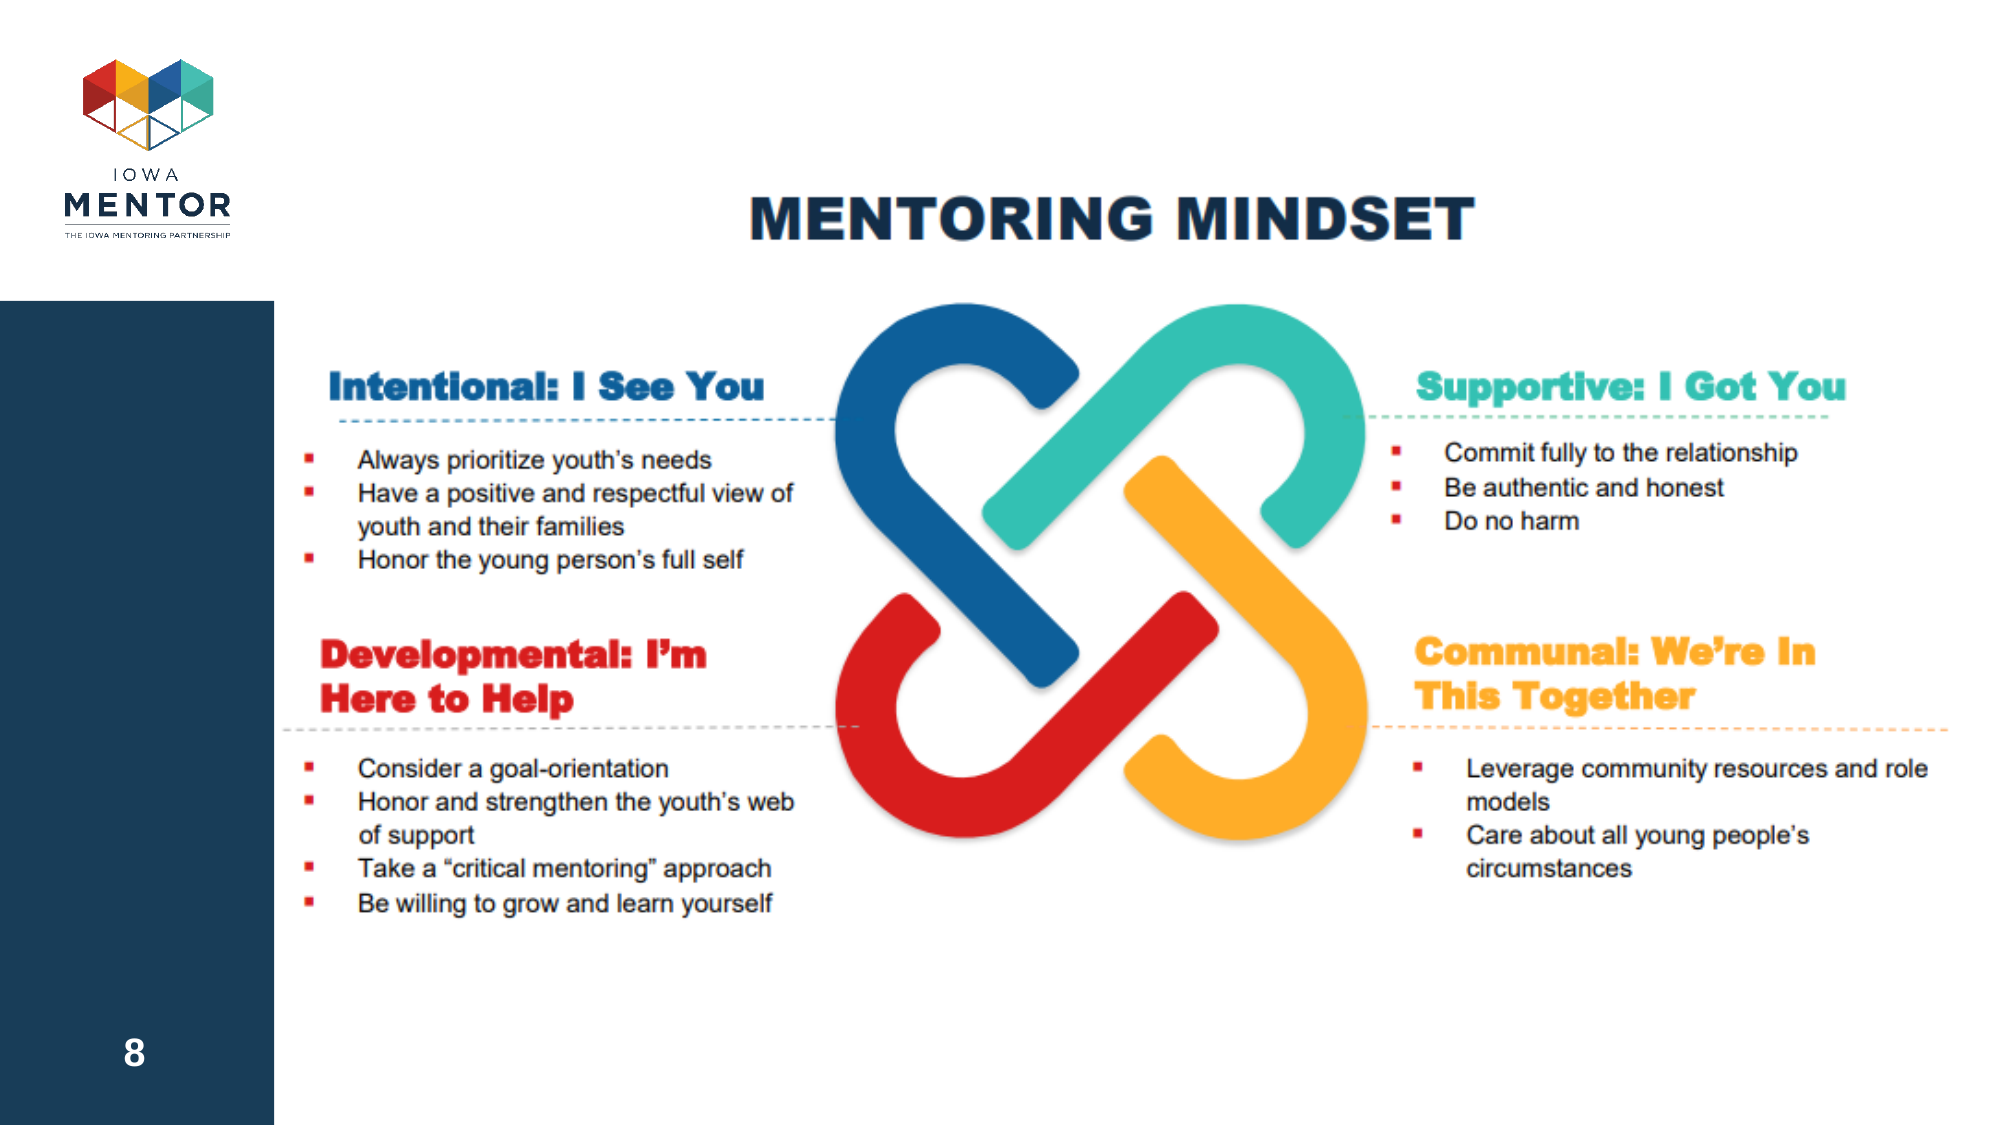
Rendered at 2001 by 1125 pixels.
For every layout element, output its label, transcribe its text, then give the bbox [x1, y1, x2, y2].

slide_number 8 [65, 1024, 204, 1084]
picture [277, 144, 1976, 981]
picture [65, 59, 230, 238]
